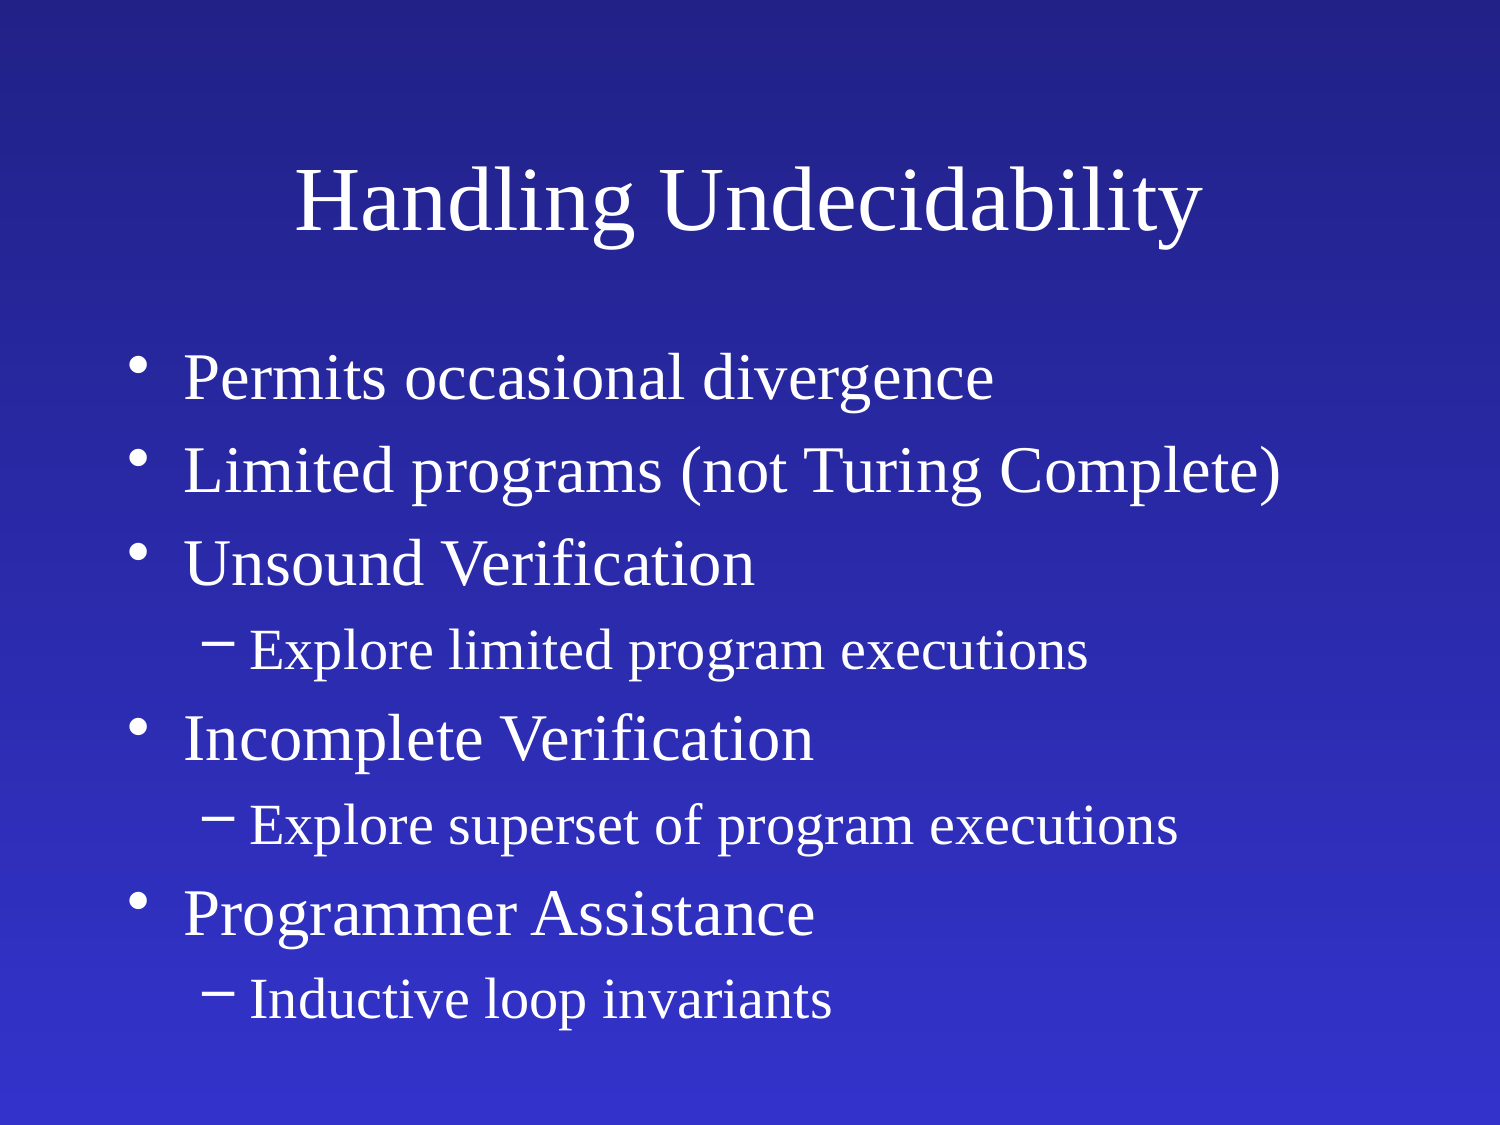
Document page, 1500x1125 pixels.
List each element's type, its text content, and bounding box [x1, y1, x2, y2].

title Handling Undecidability [112, 99, 1388, 288]
list Permits occasional divergence Limited programs (not Turing Complete) Unsound Verification Explore limited program executions Incomplete Verification Explore superset of program executions Programmer Assistance Inductive loop invariants [112, 324, 1388, 1001]
